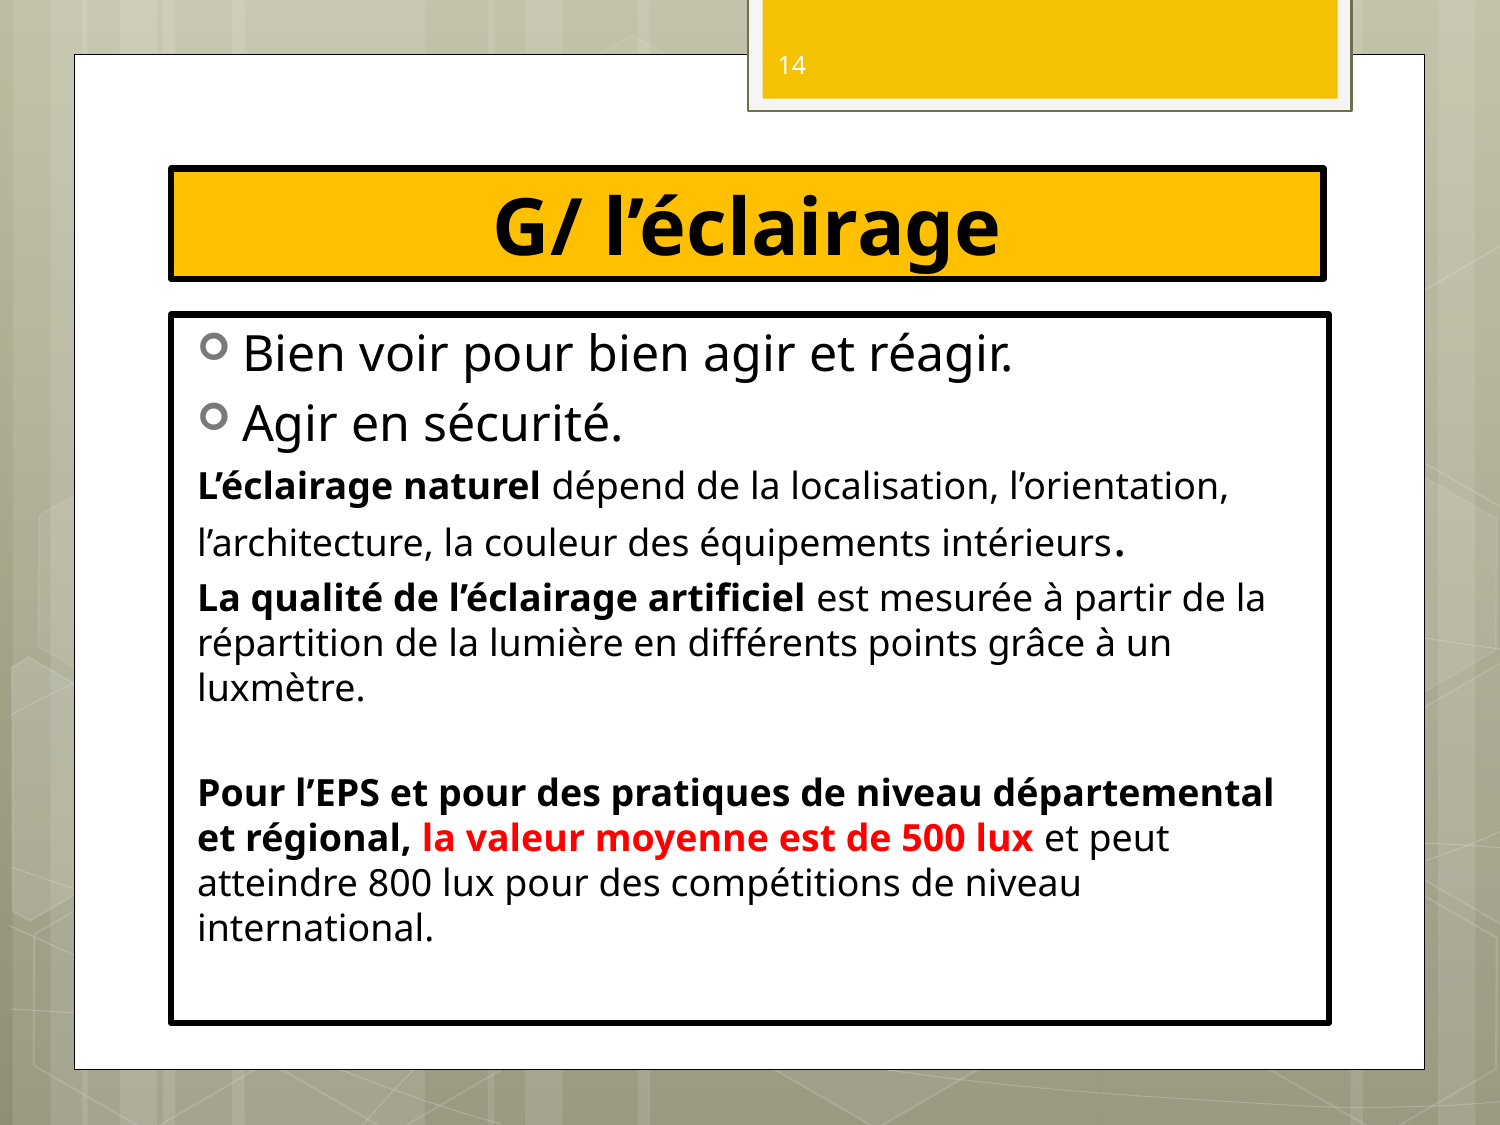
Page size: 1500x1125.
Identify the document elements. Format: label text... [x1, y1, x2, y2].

text_box Bien voir pour bien agir et réagir. Agir en sécurité. L’éclairage naturel dépend de la localisation, l’orientation, l’architecture, la couleur des équipements intérieurs. La qualité de l’éclairage artificiel est mesurée à partir de la répartition de la lumière en différents points grâce à un luxmètre. Pour l’EPS et pour des pratiques de niveau départemental et régional, la valeur moyenne est de 500 lux et peut atteindre 800 lux pour des compétitions de niveau international. [171, 314, 1329, 1024]
slide_number 14 [762, 36, 982, 97]
title G/ l’éclairage [171, 168, 1324, 279]
